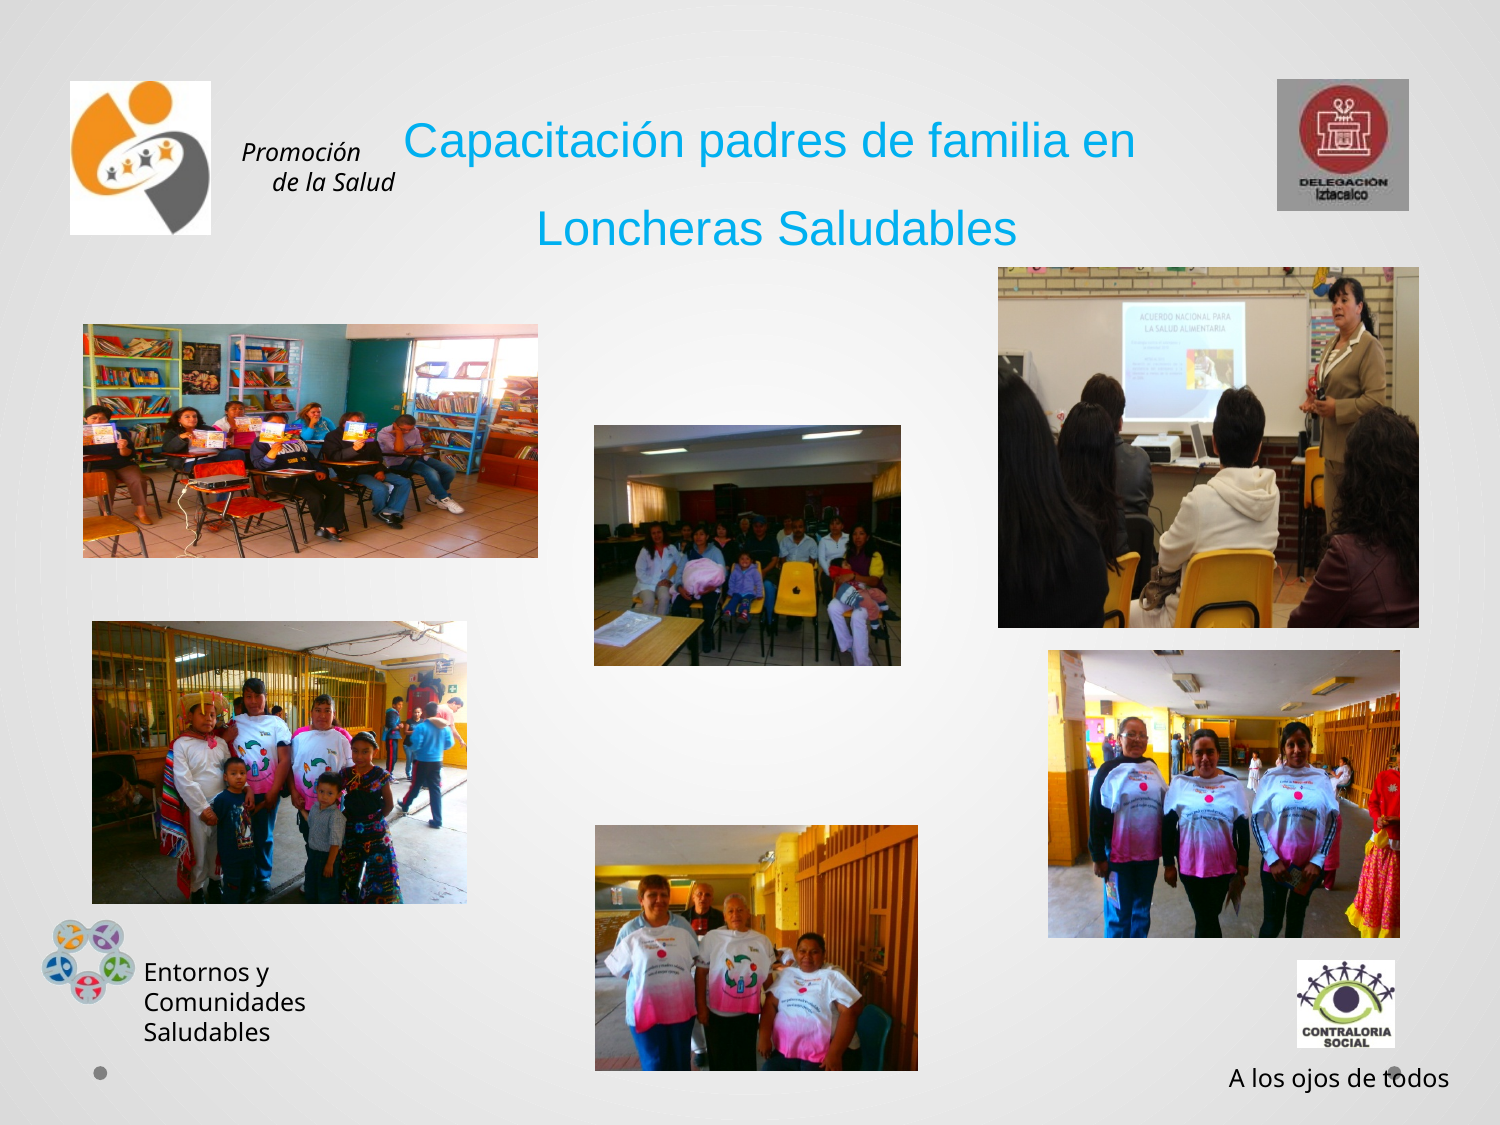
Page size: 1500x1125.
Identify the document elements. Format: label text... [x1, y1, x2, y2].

picture [34, 913, 144, 1008]
title Capacitación padres de familia en Loncheras Saludables [128, 70, 1425, 263]
text_box Entornos y Comunidades Saludables [128, 949, 337, 1054]
picture [1297, 960, 1395, 1048]
picture [997, 266, 1419, 629]
picture [1047, 649, 1400, 938]
picture [594, 425, 901, 667]
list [83, 324, 538, 559]
picture [70, 81, 212, 236]
text_box A los ojos de todos [1214, 1054, 1465, 1100]
picture [595, 824, 919, 1072]
picture [92, 620, 468, 904]
picture [1277, 79, 1409, 212]
